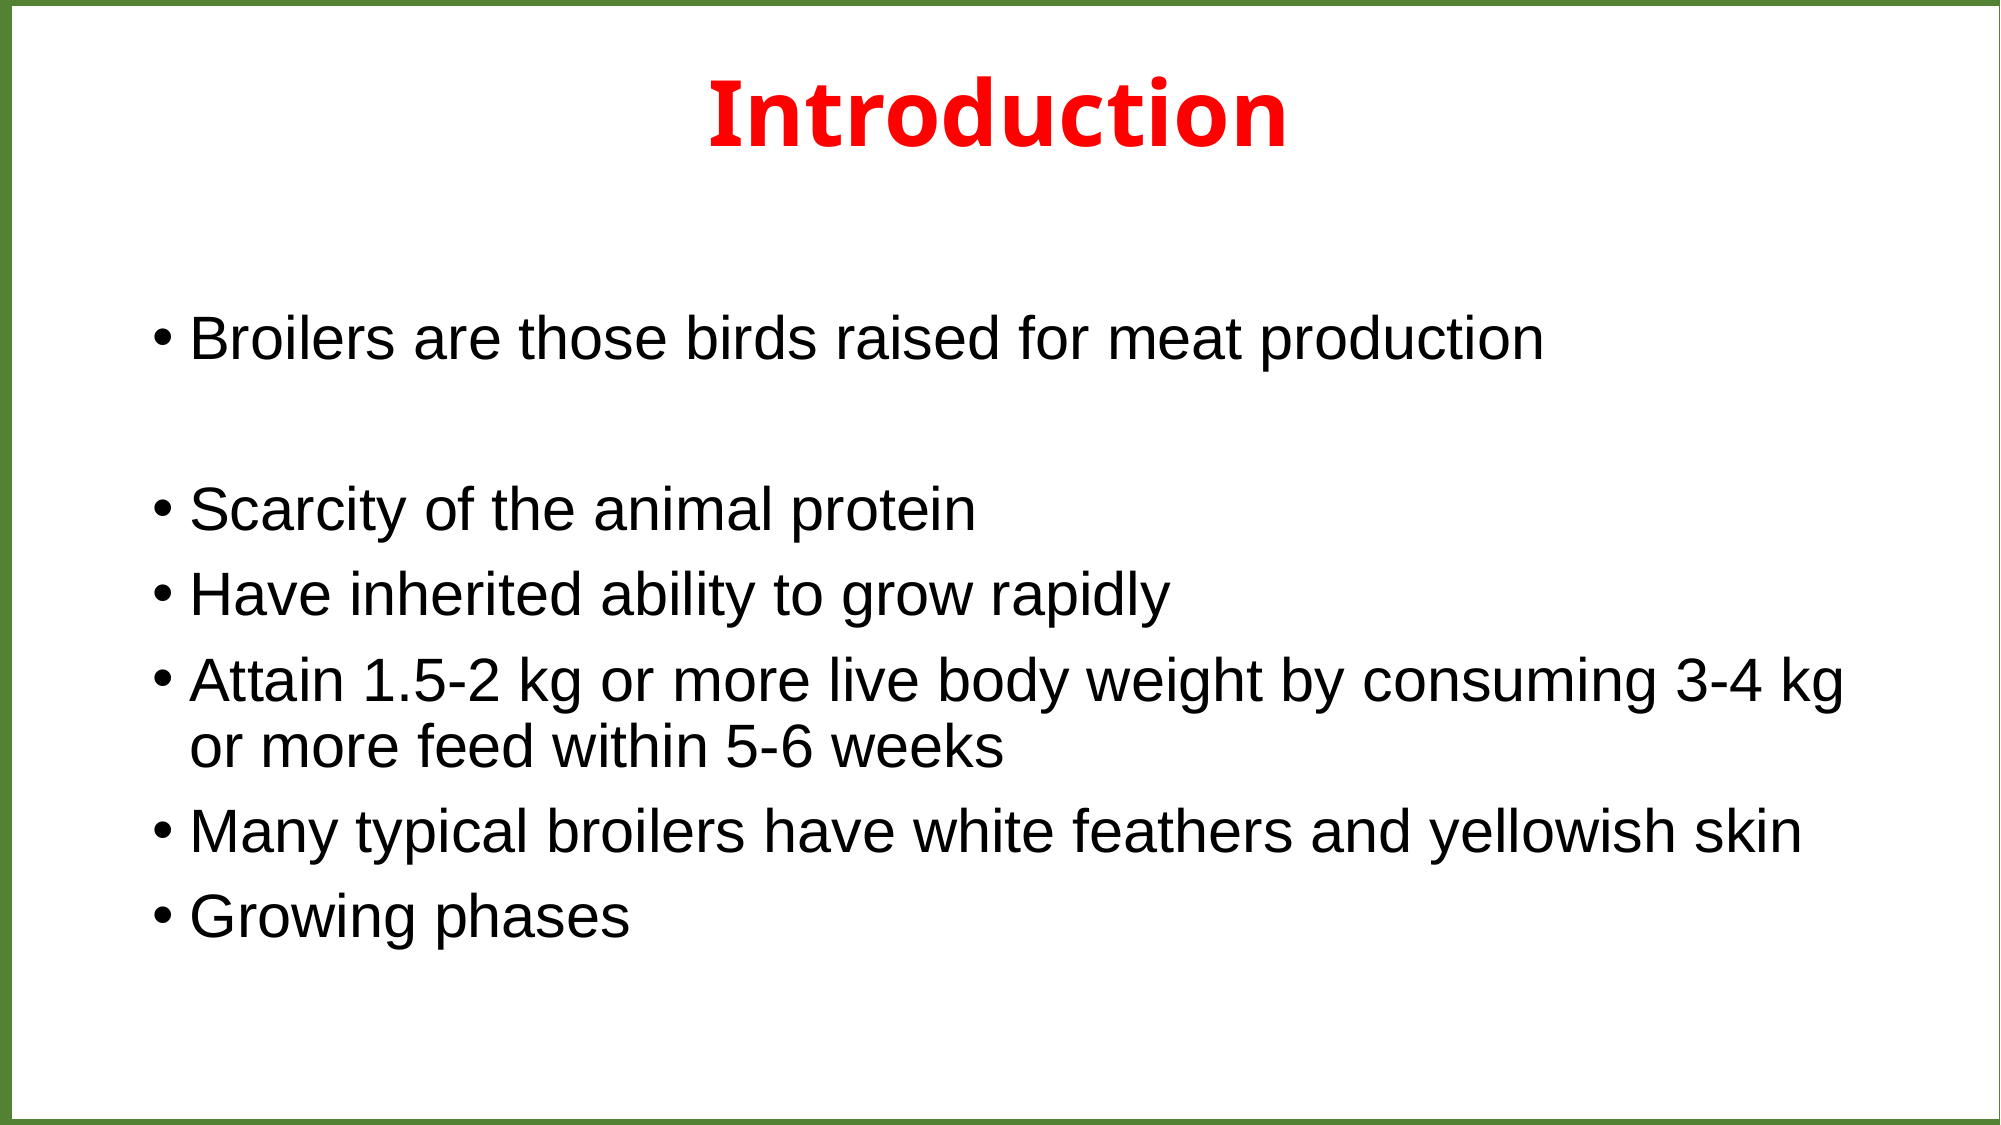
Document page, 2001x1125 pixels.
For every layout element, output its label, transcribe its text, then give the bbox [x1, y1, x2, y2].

text_box Broilers are those birds raised for meat production Scarcity of the animal protein Have inherited ability to grow rapidly Attain 1.5-2 kg or more live body weight by consuming 3-4 kg or more feed within 5-6 weeks Many typical broilers have white feathers and yellowish skin Growing phases [137, 299, 1863, 1014]
text_box [5, 0, 2000, 1125]
text_box Introduction [137, 59, 1863, 278]
